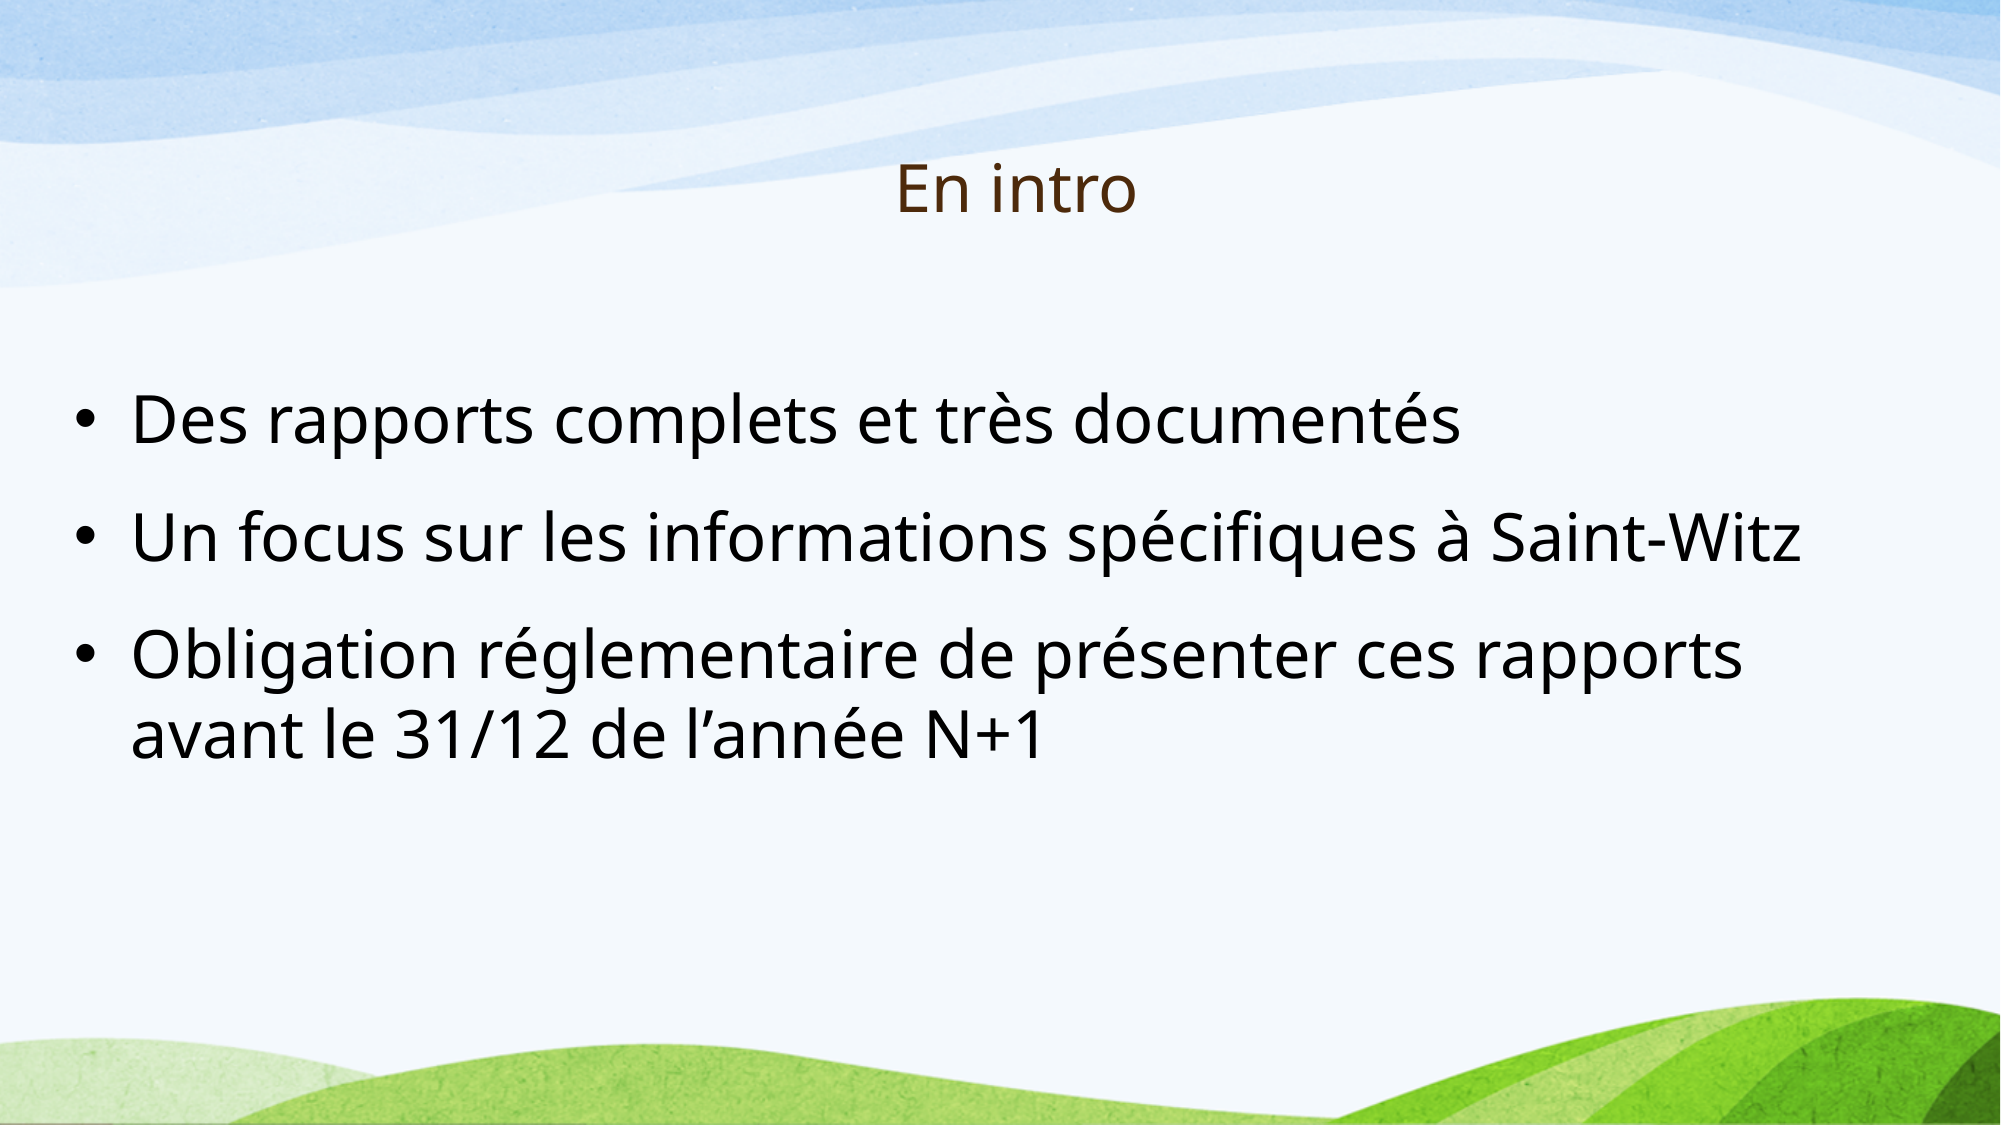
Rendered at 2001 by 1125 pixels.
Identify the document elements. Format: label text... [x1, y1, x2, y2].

list Des rapports complets et très documentés Un focus sur les informations spécifiques à Saint-Witz Obligation réglementaire de présenter ces rapports avant le 31/12 de l’année N+1 [58, 369, 1937, 1063]
picture [0, 0, 2001, 1125]
title En intro [192, 37, 1842, 235]
